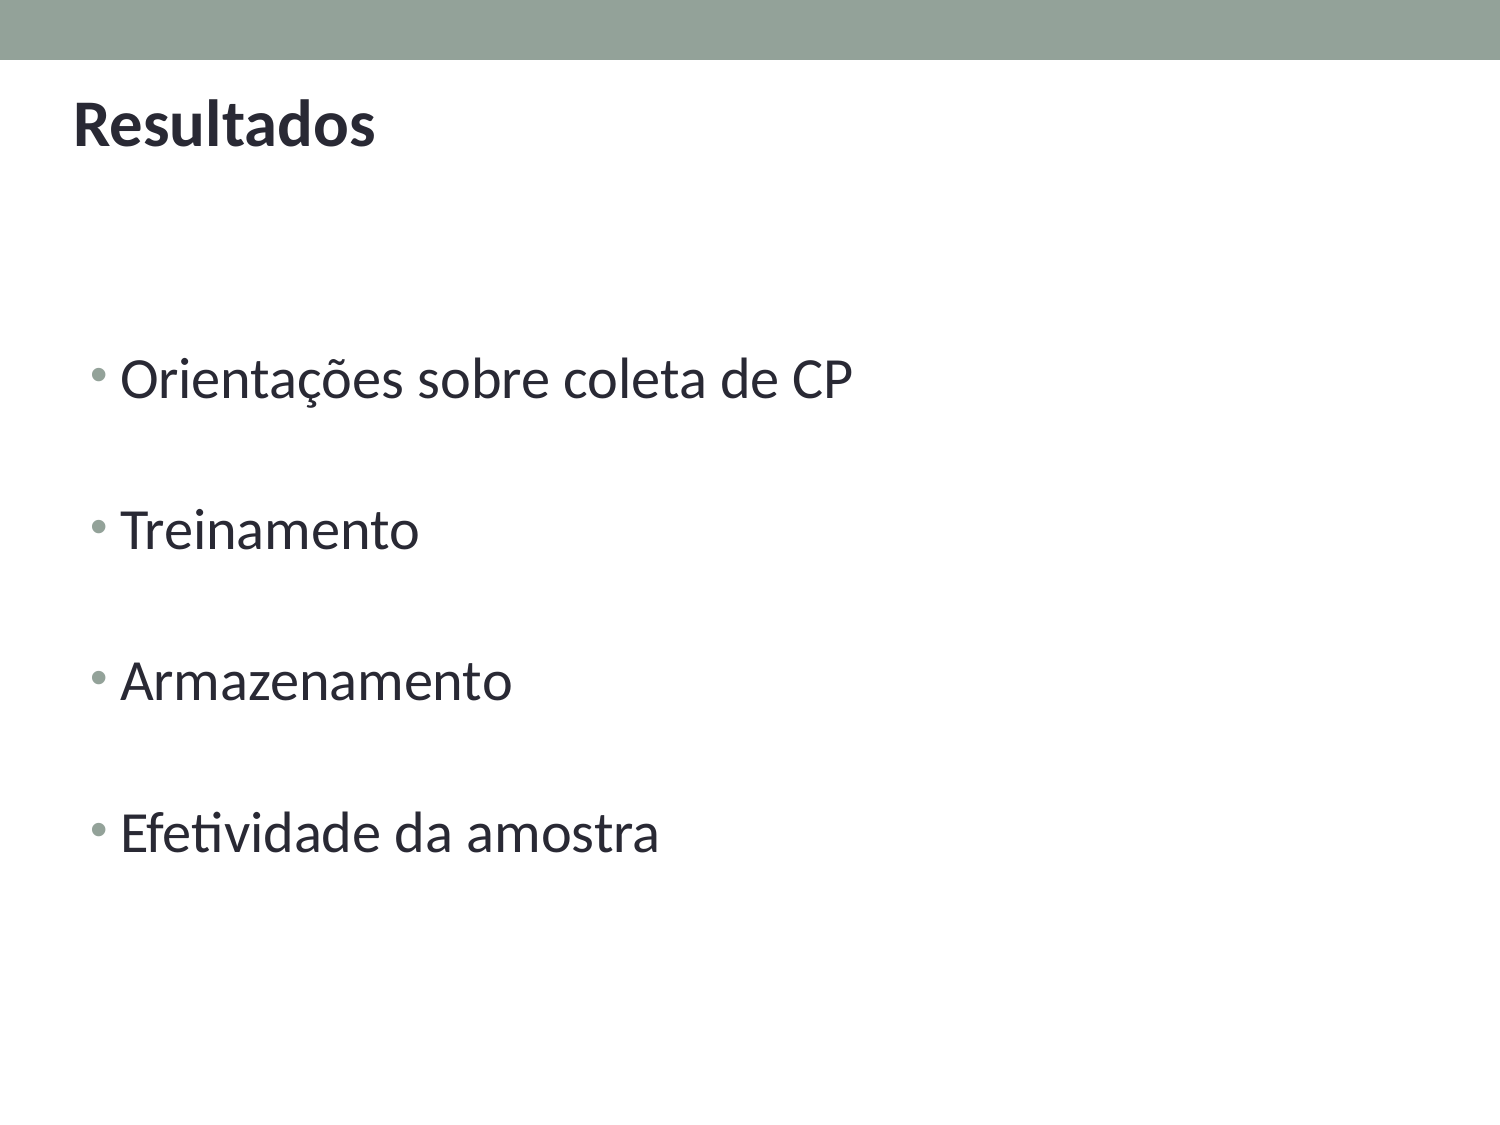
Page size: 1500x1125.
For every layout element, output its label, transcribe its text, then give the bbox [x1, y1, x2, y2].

text_box Resultados [58, 57, 1459, 183]
list Orientações sobre coleta de CP Treinamento Armazenamento Efetividade da amostra [75, 262, 1425, 1063]
